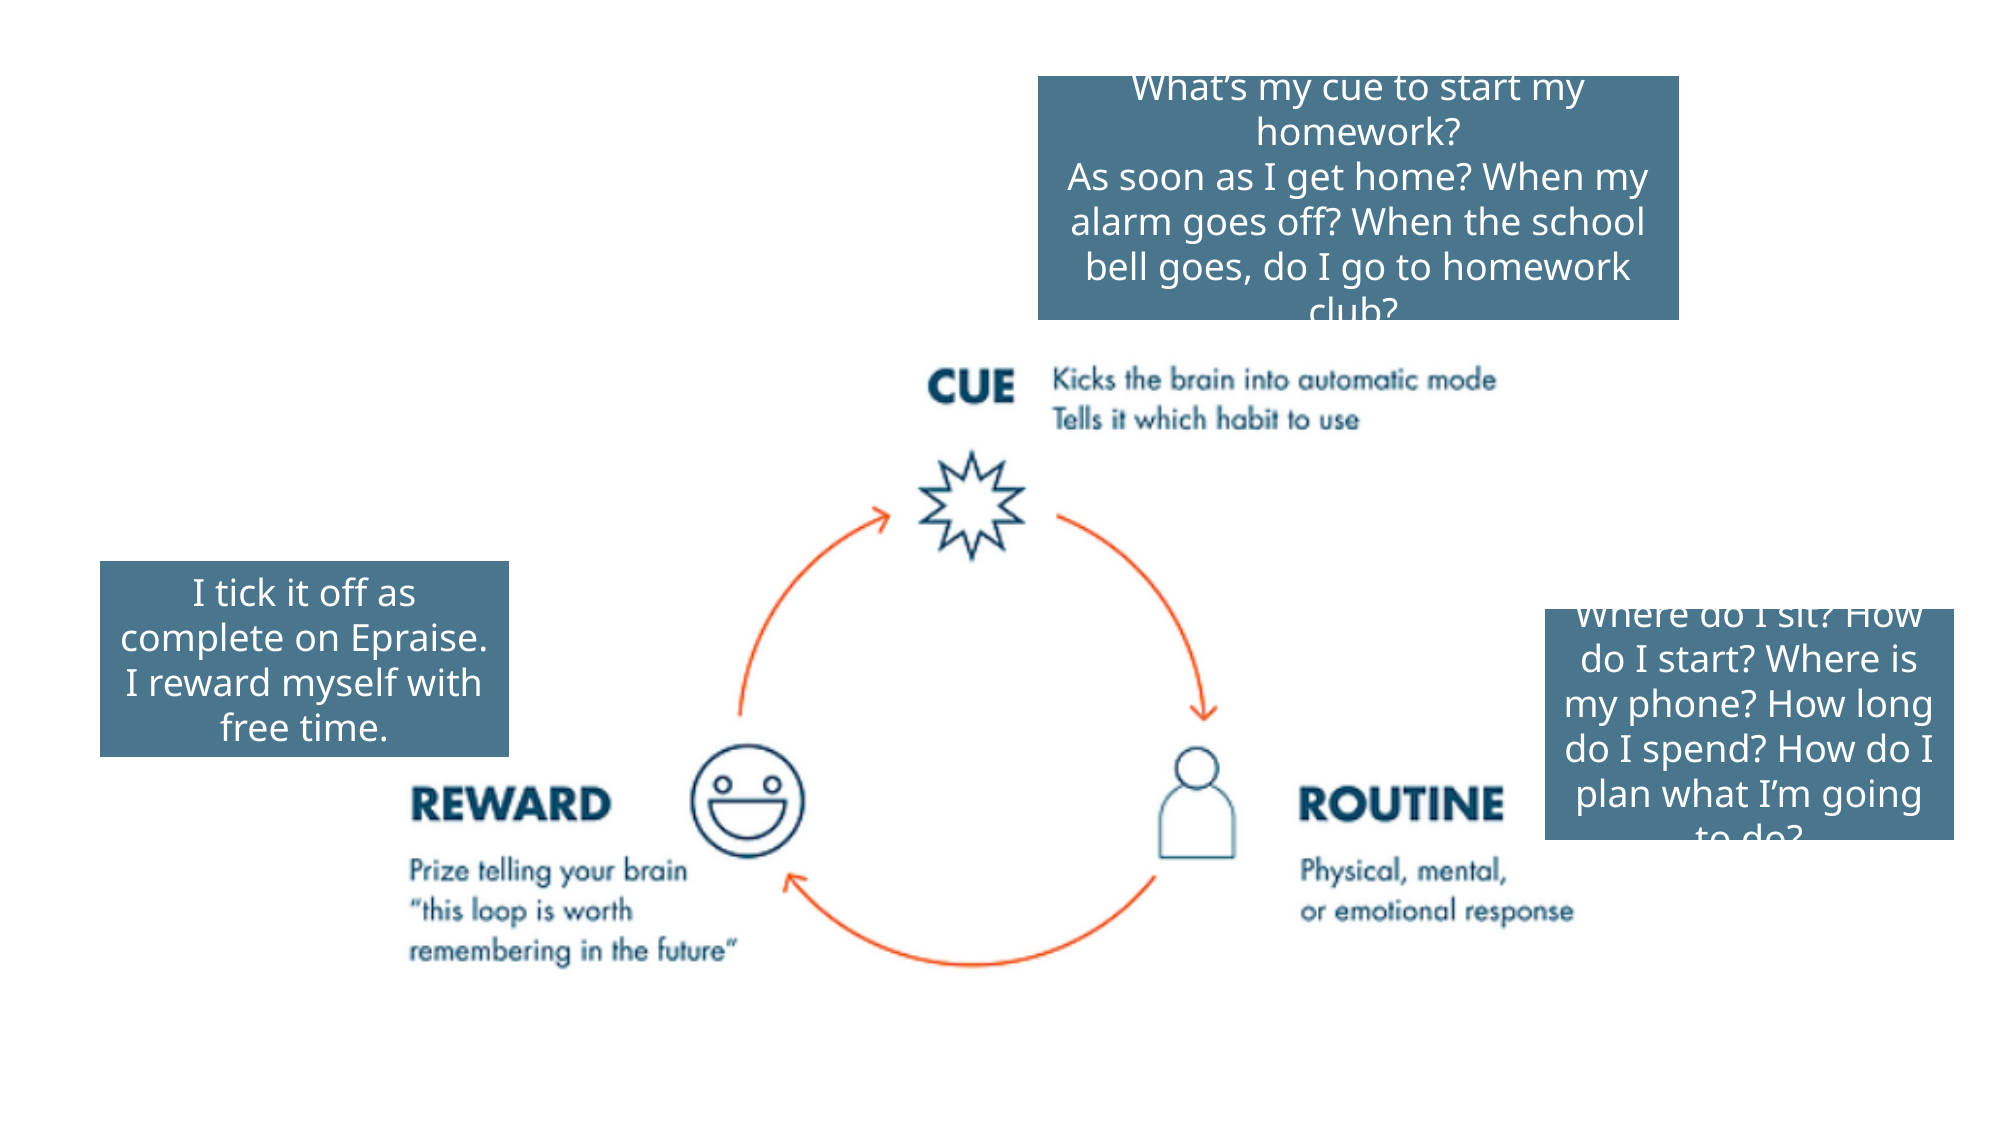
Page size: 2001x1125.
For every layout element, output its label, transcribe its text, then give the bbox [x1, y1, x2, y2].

picture [371, 317, 1629, 1101]
text_box I tick it off as complete on Epraise. I reward myself with free time. [100, 561, 371, 757]
text_box Where do I sit? How do I start? Where is my phone? How long do I spend? How do I plan what I’m going to do? [1629, 609, 1954, 840]
text_box What’s my cue to start my homework? As soon as I get home? When my alarm goes off? When the school bell goes, do I go to homework club? [1038, 76, 1679, 320]
